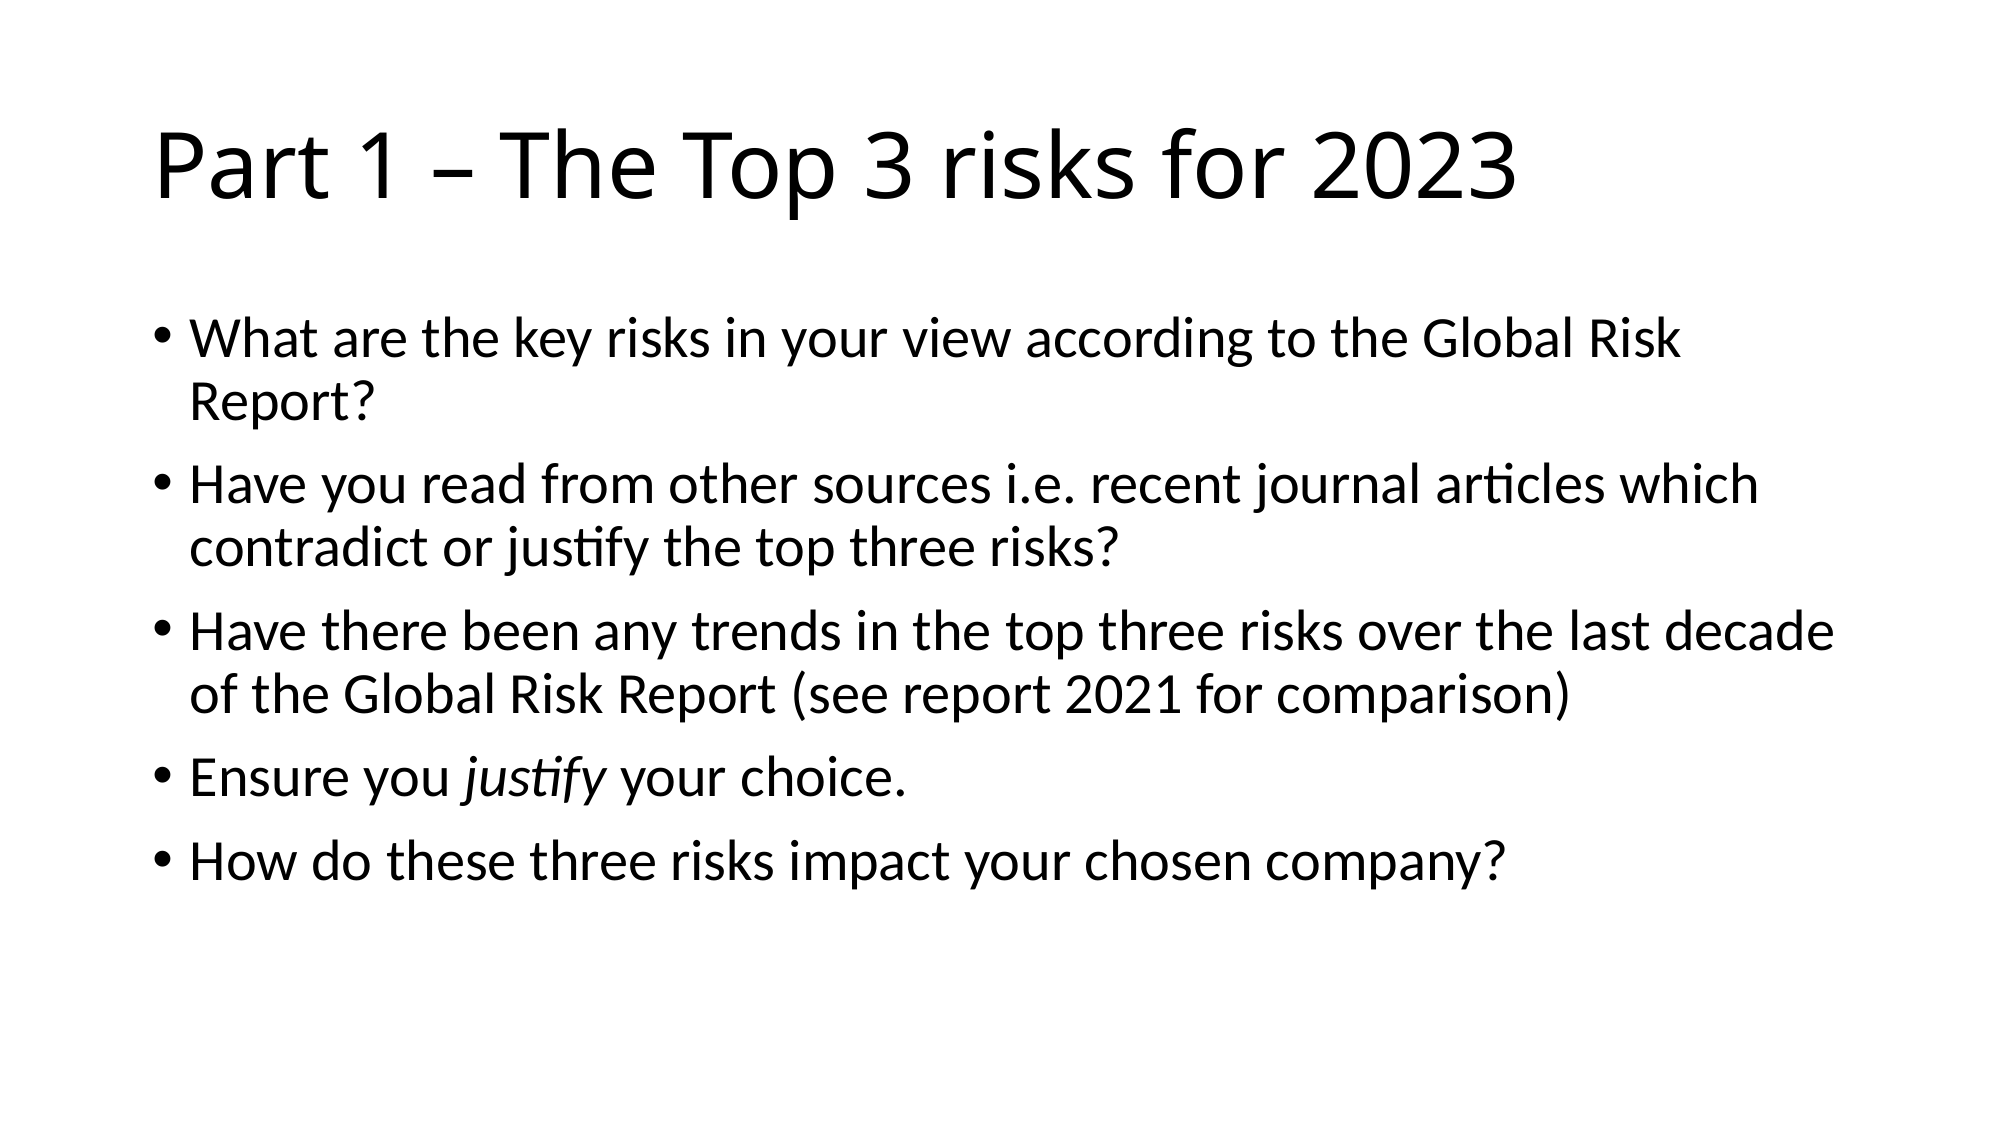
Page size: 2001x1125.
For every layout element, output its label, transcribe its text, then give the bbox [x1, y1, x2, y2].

title Part 1 – The Top 3 risks for 2023 [137, 59, 1863, 278]
list What are the key risks in your view according to the Global Risk Report? Have you read from other sources i.e. recent journal articles which contradict or justify the top three risks? Have there been any trends in the top three risks over the last decade of the Global Risk Report (see report 2021 for comparison) Ensure you justify your choice. How do these three risks impact your chosen company? [137, 299, 1863, 1014]
